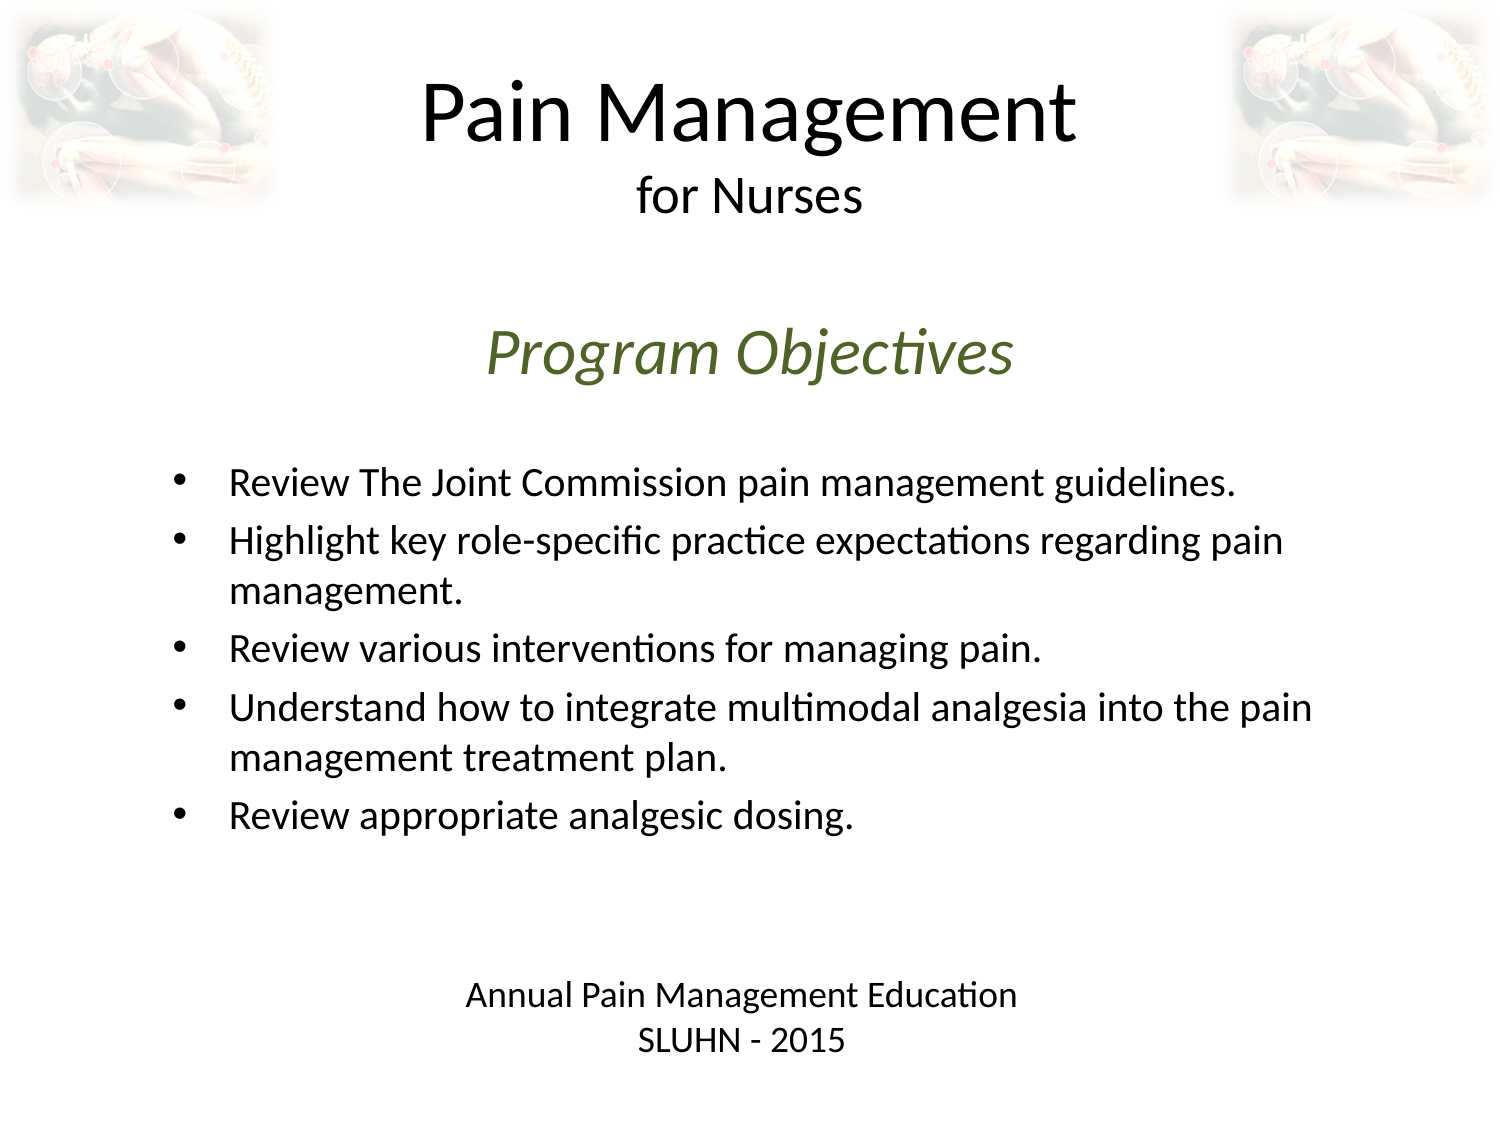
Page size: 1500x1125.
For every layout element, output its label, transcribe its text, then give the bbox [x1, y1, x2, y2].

text_box Annual Pain Management Education SLUHN - 2015 [448, 962, 1036, 1068]
picture [1216, 0, 1500, 213]
list Program Objectives Review The Joint Commission pain management guidelines. Highlight key role-specific practice expectations regarding pain management. Review various interventions for managing pain. Understand how to integrate multimodal analgesia into the pain management treatment plan. Review appropriate analgesic dosing. [157, 299, 1358, 993]
picture [0, 0, 284, 213]
title Pain Management for Nurses [75, 45, 1425, 233]
